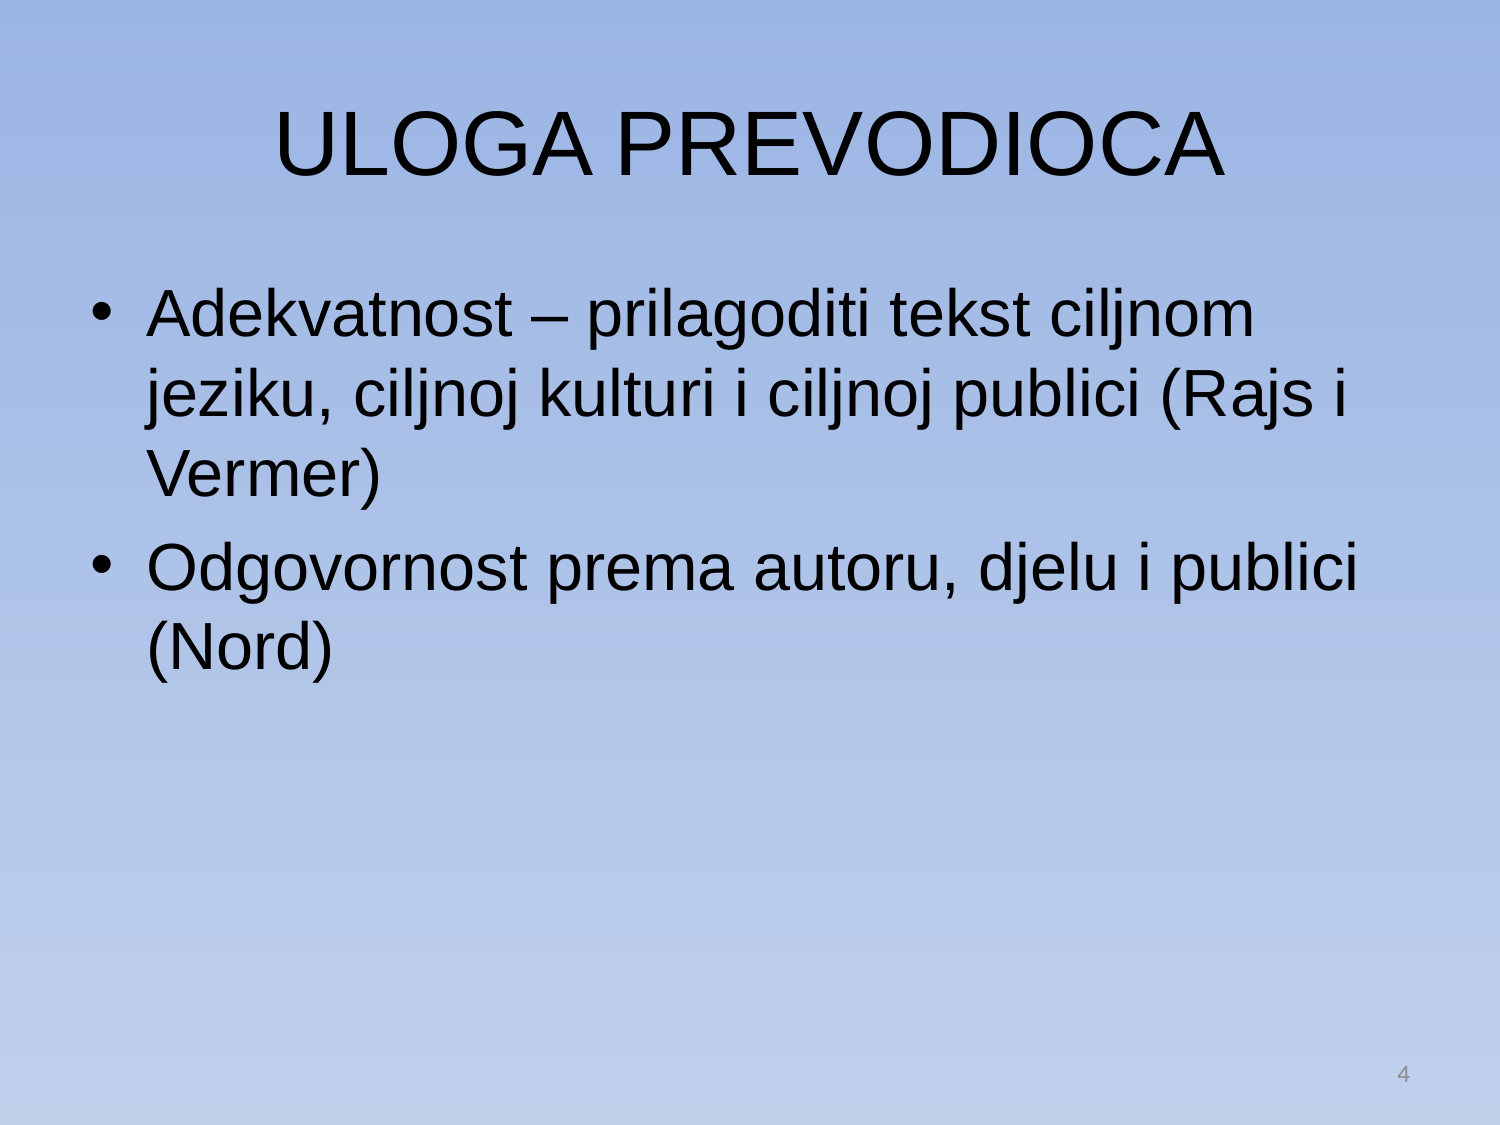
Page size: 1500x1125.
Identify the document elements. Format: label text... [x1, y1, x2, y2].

title ULOGA PREVODIOCA [75, 45, 1425, 233]
list Adekvatnost – prilagoditi tekst ciljnom jeziku, ciljnoj kulturi i ciljnoj publici (Rajs i Vermer) Odgovornost prema autoru, djelu i publici (Nord) [75, 262, 1425, 1005]
slide_number 4 [1074, 1042, 1425, 1103]
